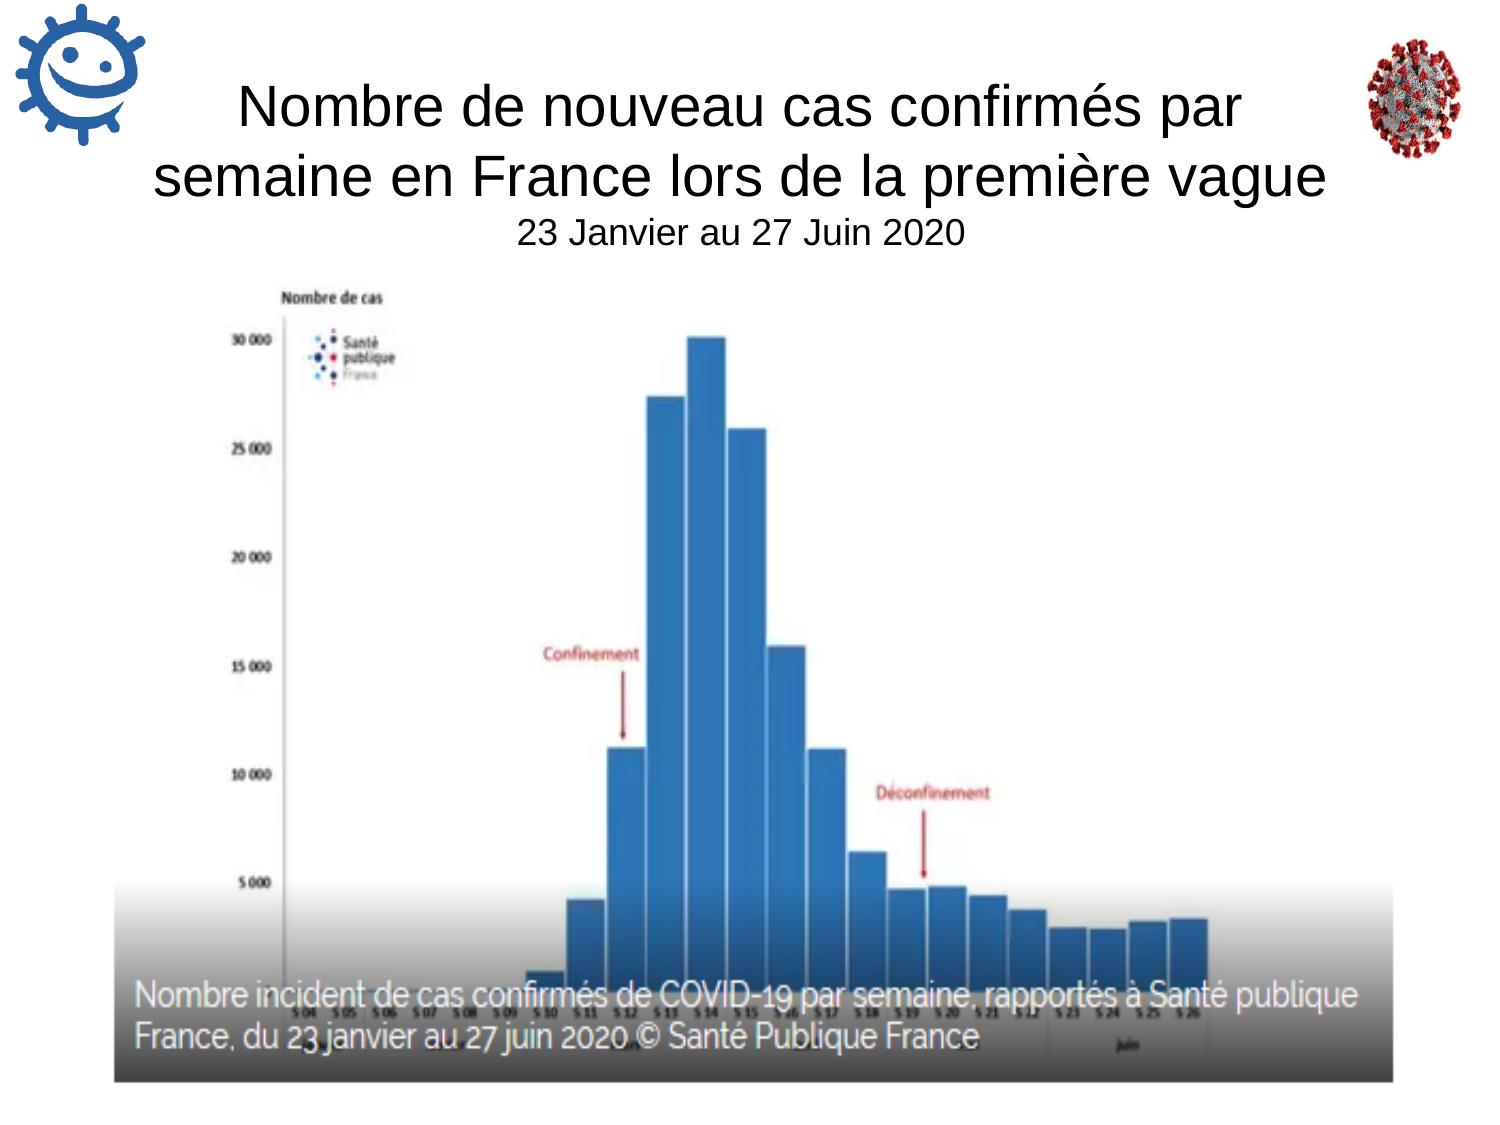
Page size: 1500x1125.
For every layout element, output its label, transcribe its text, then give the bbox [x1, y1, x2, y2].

title Nombre de nouveau cas confirmés par semaine en France lors de la première vague 23 Janvier au 27 Juin 2020 [130, 66, 1353, 256]
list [52, 278, 1448, 1088]
picture [1328, 37, 1500, 162]
picture [0, 0, 160, 162]
